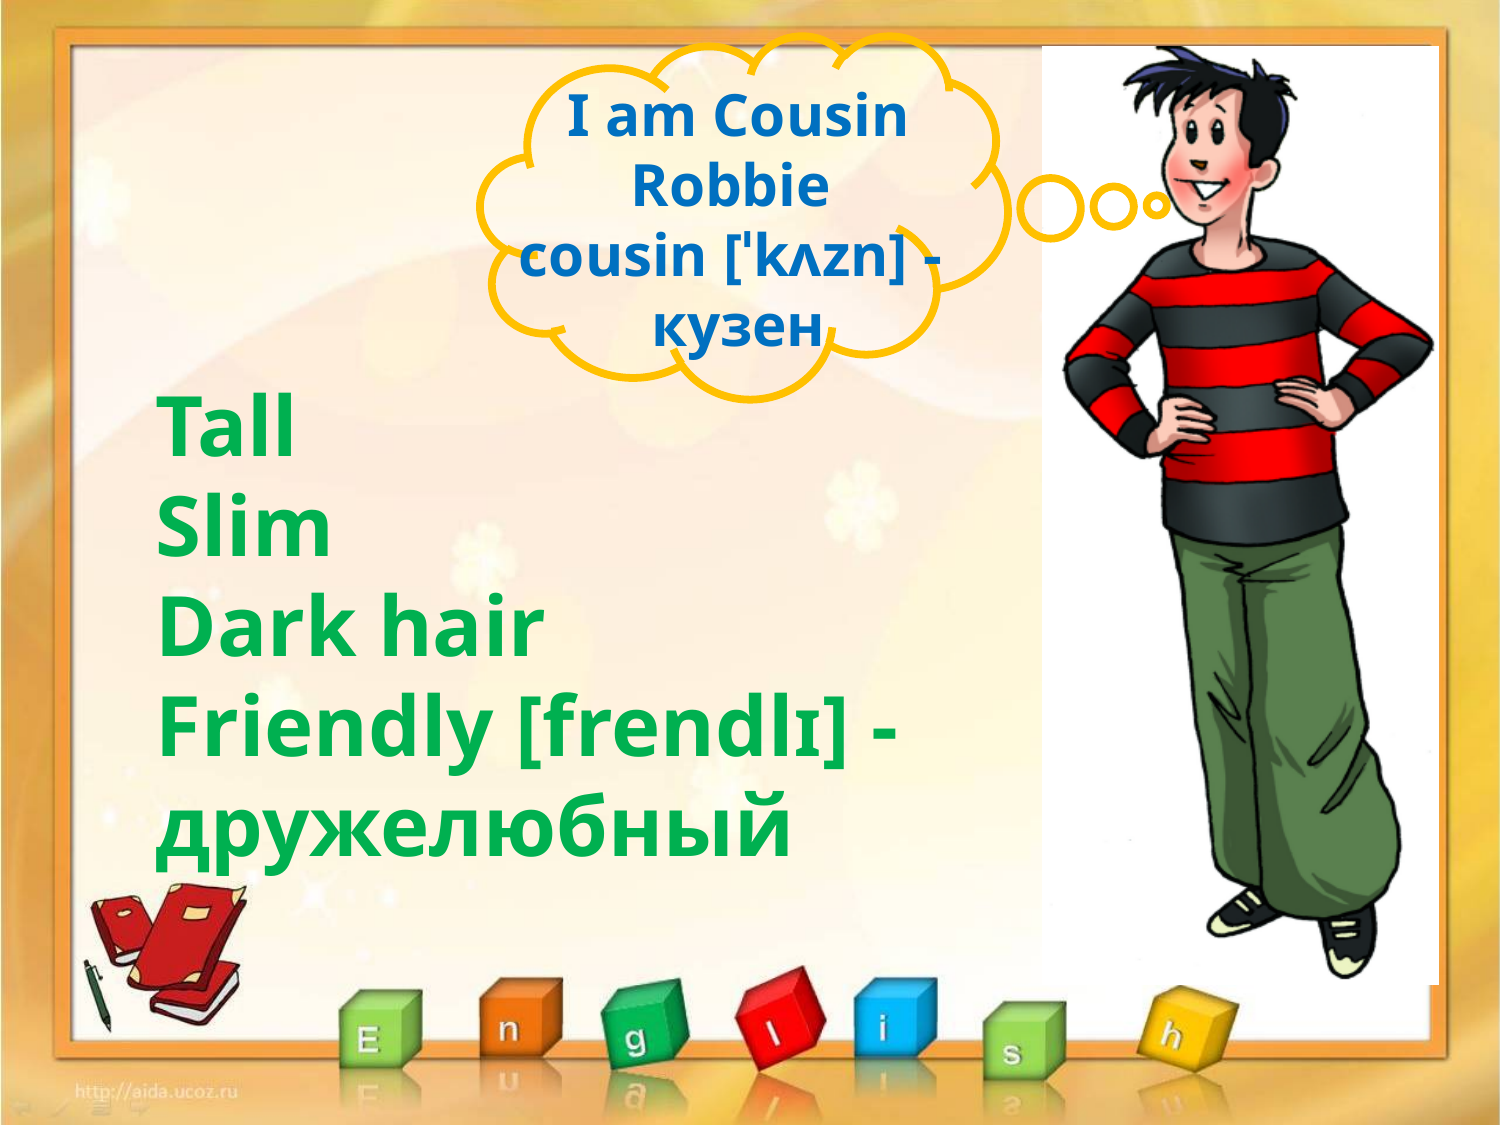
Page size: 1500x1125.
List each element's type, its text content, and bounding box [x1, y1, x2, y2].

text_box [654, 34, 947, 70]
text_box [583, 66, 636, 70]
text_box Tall Slim Dark hair Friendly [frendlɪ] - дружелюбный [140, 365, 1008, 881]
text_box [477, 163, 503, 318]
text_box [1018, 179, 1037, 238]
text_box I am Cousin Robbie cousin [ˈkʌzn] - кузен [503, 70, 973, 365]
picture [0, 0, 1500, 1125]
text_box [973, 91, 1011, 279]
